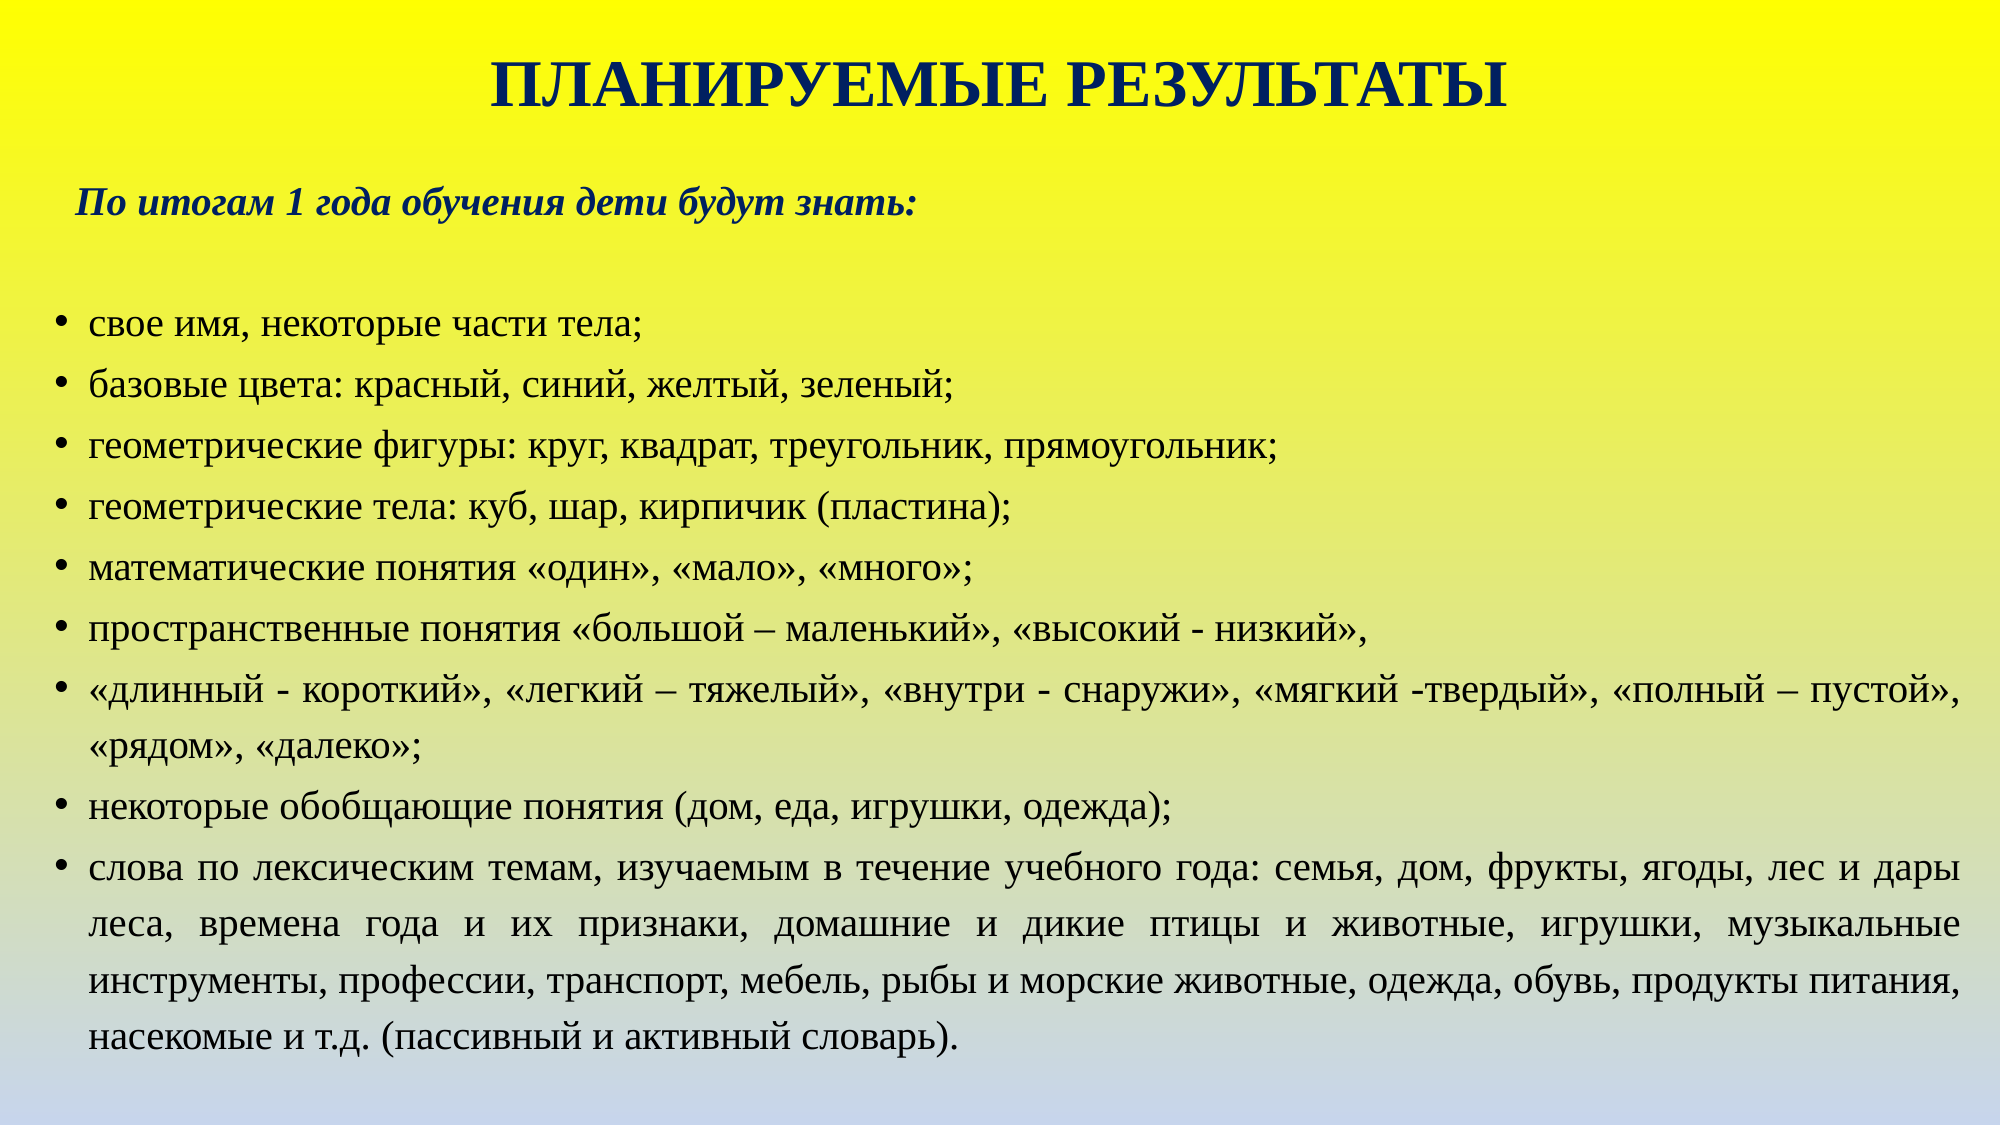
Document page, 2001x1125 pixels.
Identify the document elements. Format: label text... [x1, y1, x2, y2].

list По итогам 1 года обучения дети будут знать: свое имя, некоторые части тела; базовые цвета: красный, синий, желтый, зеленый; геометрические фигуры: круг, квадрат, треугольник, прямоугольник; геометрические тела: куб, шар, кирпичик (пластина); математические понятия «один», «мало», «много»; пространственные понятия «большой – маленький», «высокий - низкий», «длинный - короткий», «легкий – тяжелый», «внутри - снаружи», «мягкий -твердый», «полный – пустой», «рядом», «далеко»; некоторые обобщающие понятия (дом, еда, игрушки, одежда); слова по лексическим темам, изучаемым в течение учебного года: семья, дом, фрукты, ягоды, лес и дары леса, времена года и их признаки, домашние и дикие птицы и животные, игрушки, музыкальные инструменты, профессии, транспорт, мебель, рыбы и морские животные, одежда, обувь, продукты питания, насекомые и т.д. (пассивный и активный словарь). [39, 84, 1979, 1073]
title ПЛАНИРУЕМЫЕ РЕЗУЛЬТАТЫ [137, 34, 1863, 84]
